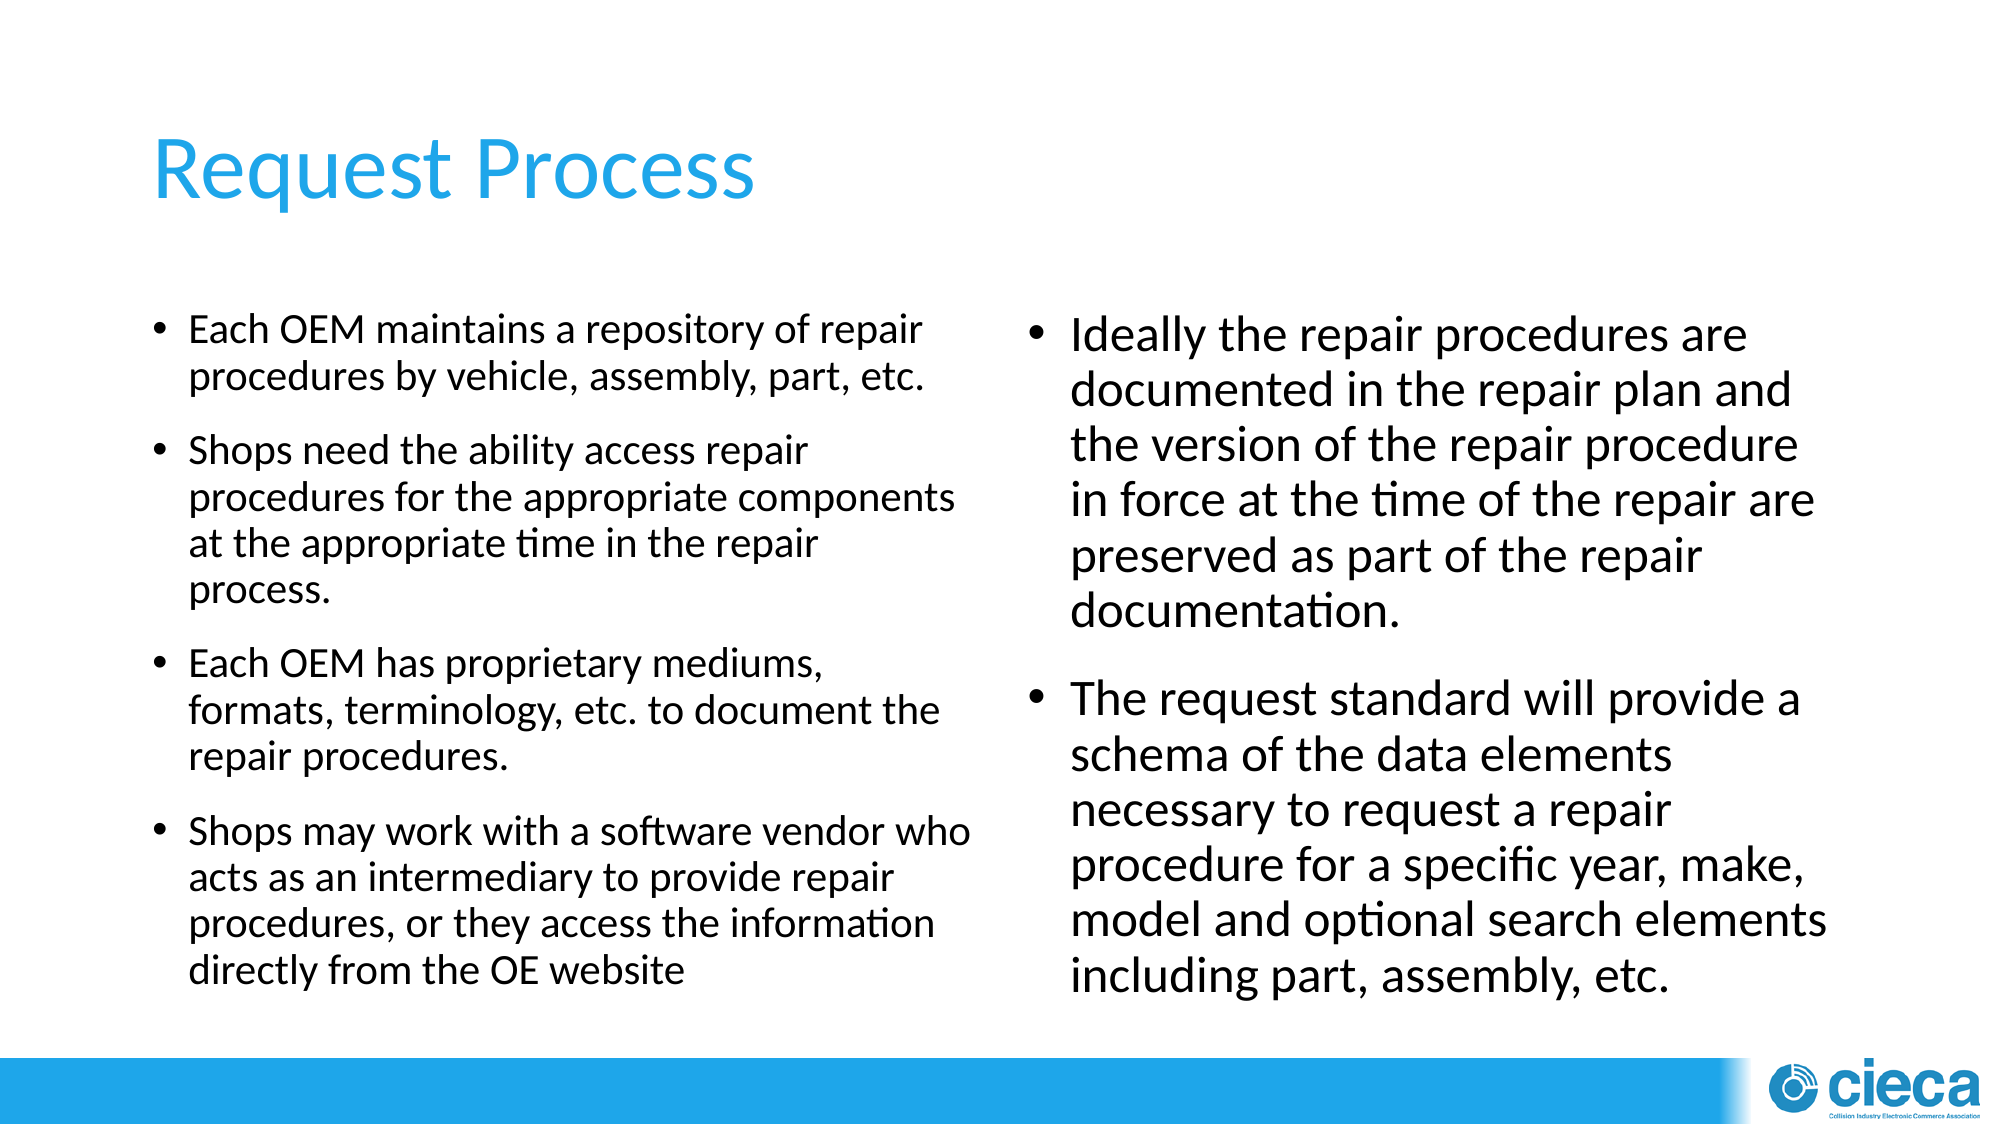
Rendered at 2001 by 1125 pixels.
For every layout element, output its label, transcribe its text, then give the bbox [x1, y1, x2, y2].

list Ideally the repair procedures are documented in the repair plan and the version of the repair procedure in force at the time of the repair are preserved as part of the repair documentation. The request standard will provide a schema of the data elements necessary to request a repair procedure for a specific year, make, model and optional search elements including part, assembly, etc. [1012, 299, 1863, 1014]
list Each OEM maintains a repository of repair procedures by vehicle, assembly, part, etc. Shops need the ability access repair procedures for the appropriate components at the appropriate time in the repair process. Each OEM has proprietary mediums, formats, terminology, etc. to document the repair procedures. Shops may work with a software vendor who acts as an intermediary to provide repair procedures, or they access the information directly from the OE website [137, 299, 988, 1014]
title Request Process [137, 59, 1863, 278]
